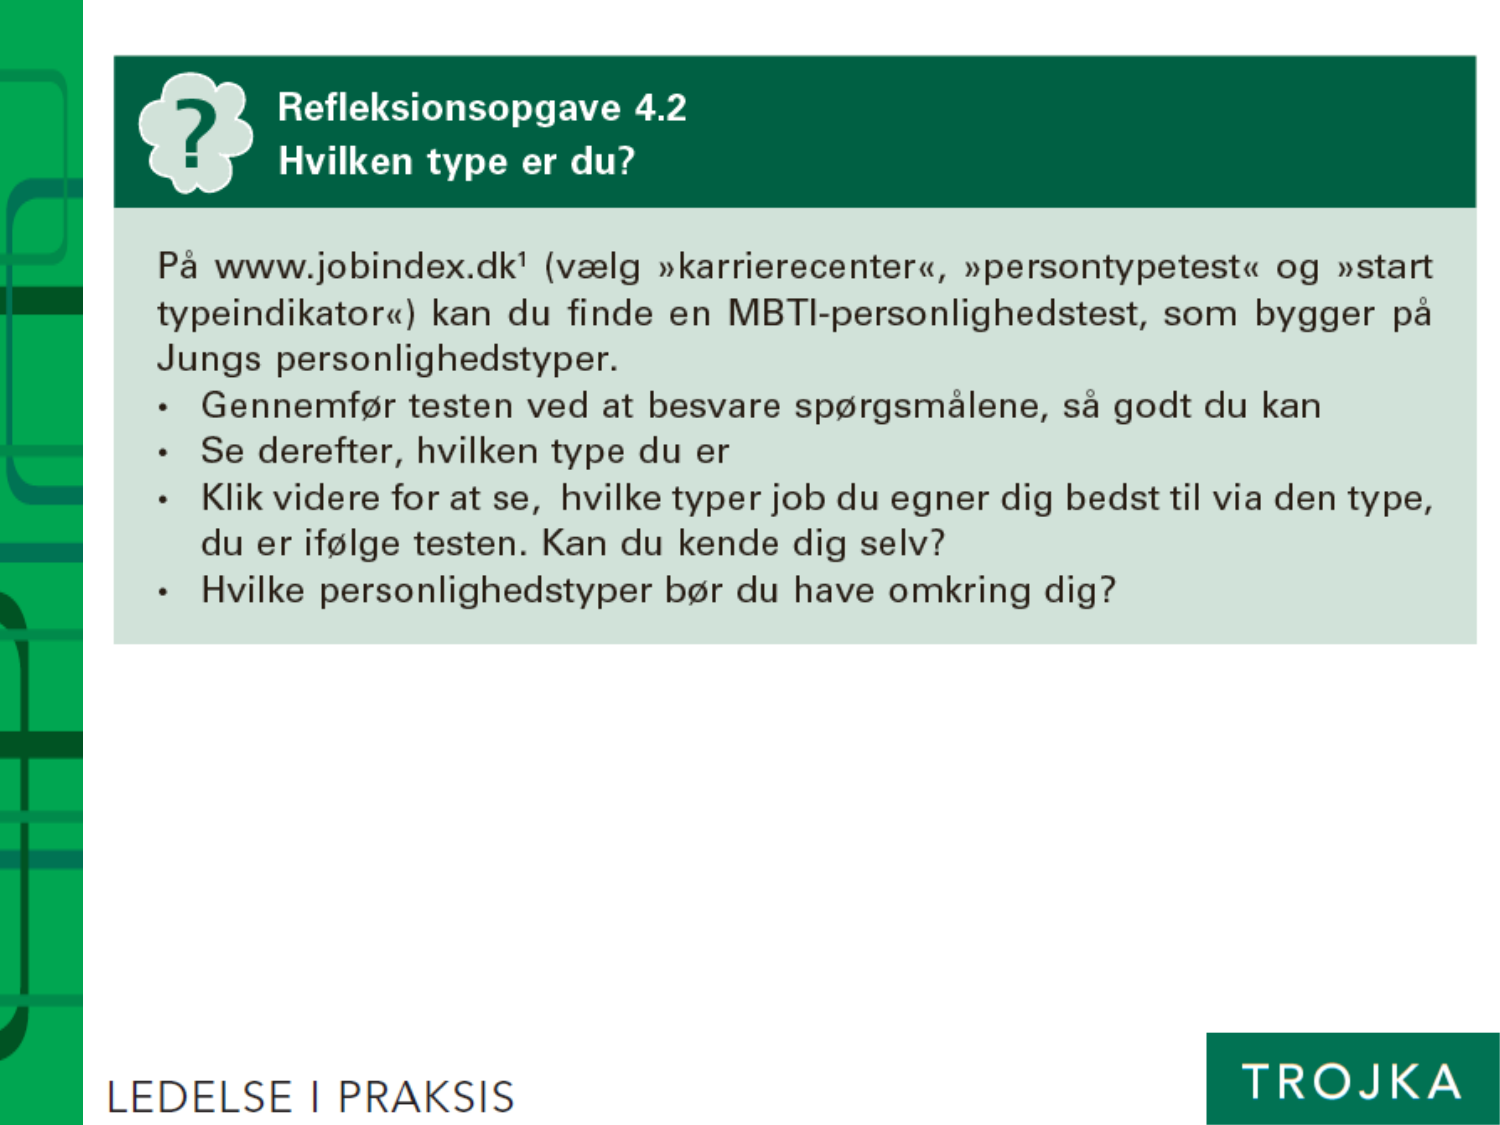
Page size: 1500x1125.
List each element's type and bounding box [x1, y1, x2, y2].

picture [88, 1067, 530, 1125]
picture [0, 0, 83, 1125]
picture [94, 42, 1499, 663]
picture [1207, 1033, 1499, 1124]
